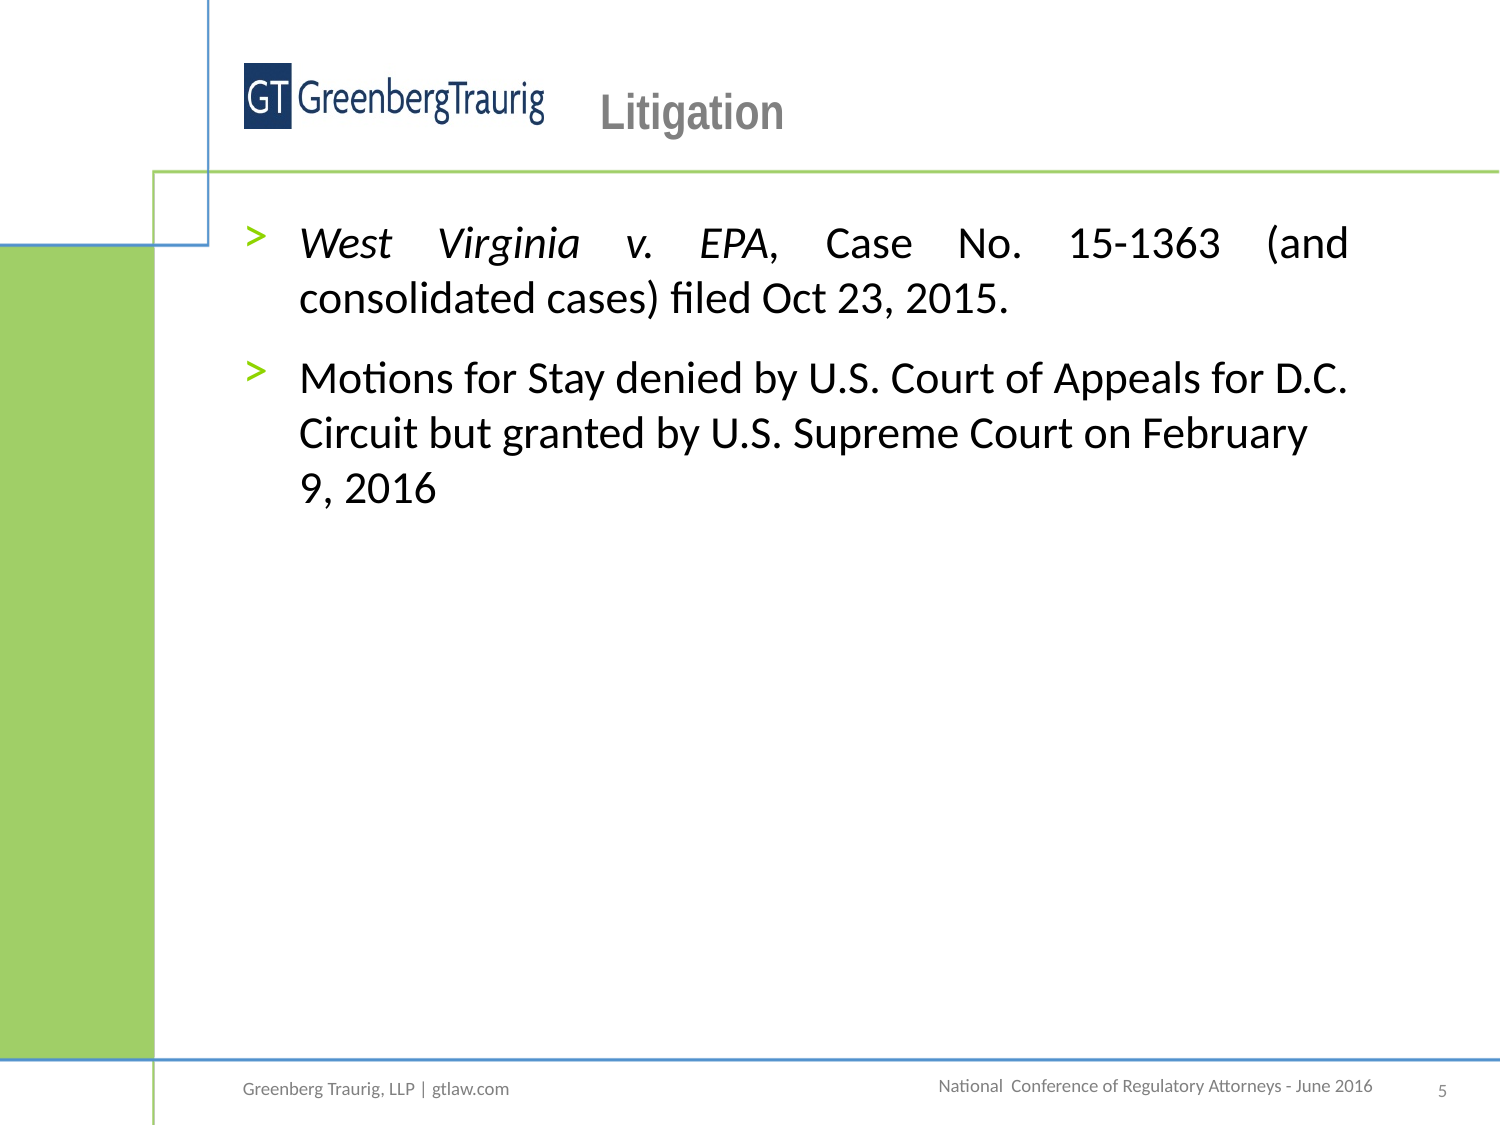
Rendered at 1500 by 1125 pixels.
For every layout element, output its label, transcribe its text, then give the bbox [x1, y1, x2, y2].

slide_number 5 [1387, 1060, 1463, 1121]
list West Virginia v. EPA, Case No. 15-1363 (and consolidated cases) filed Oct 23, 2015. Motions for Stay denied by U.S. Court of Appeals for D.C. Circuit but granted by U.S. Supreme Court on February 9, 2016 [242, 212, 1350, 1030]
title Litigation [600, 79, 1350, 180]
picture [0, 0, 1500, 1125]
